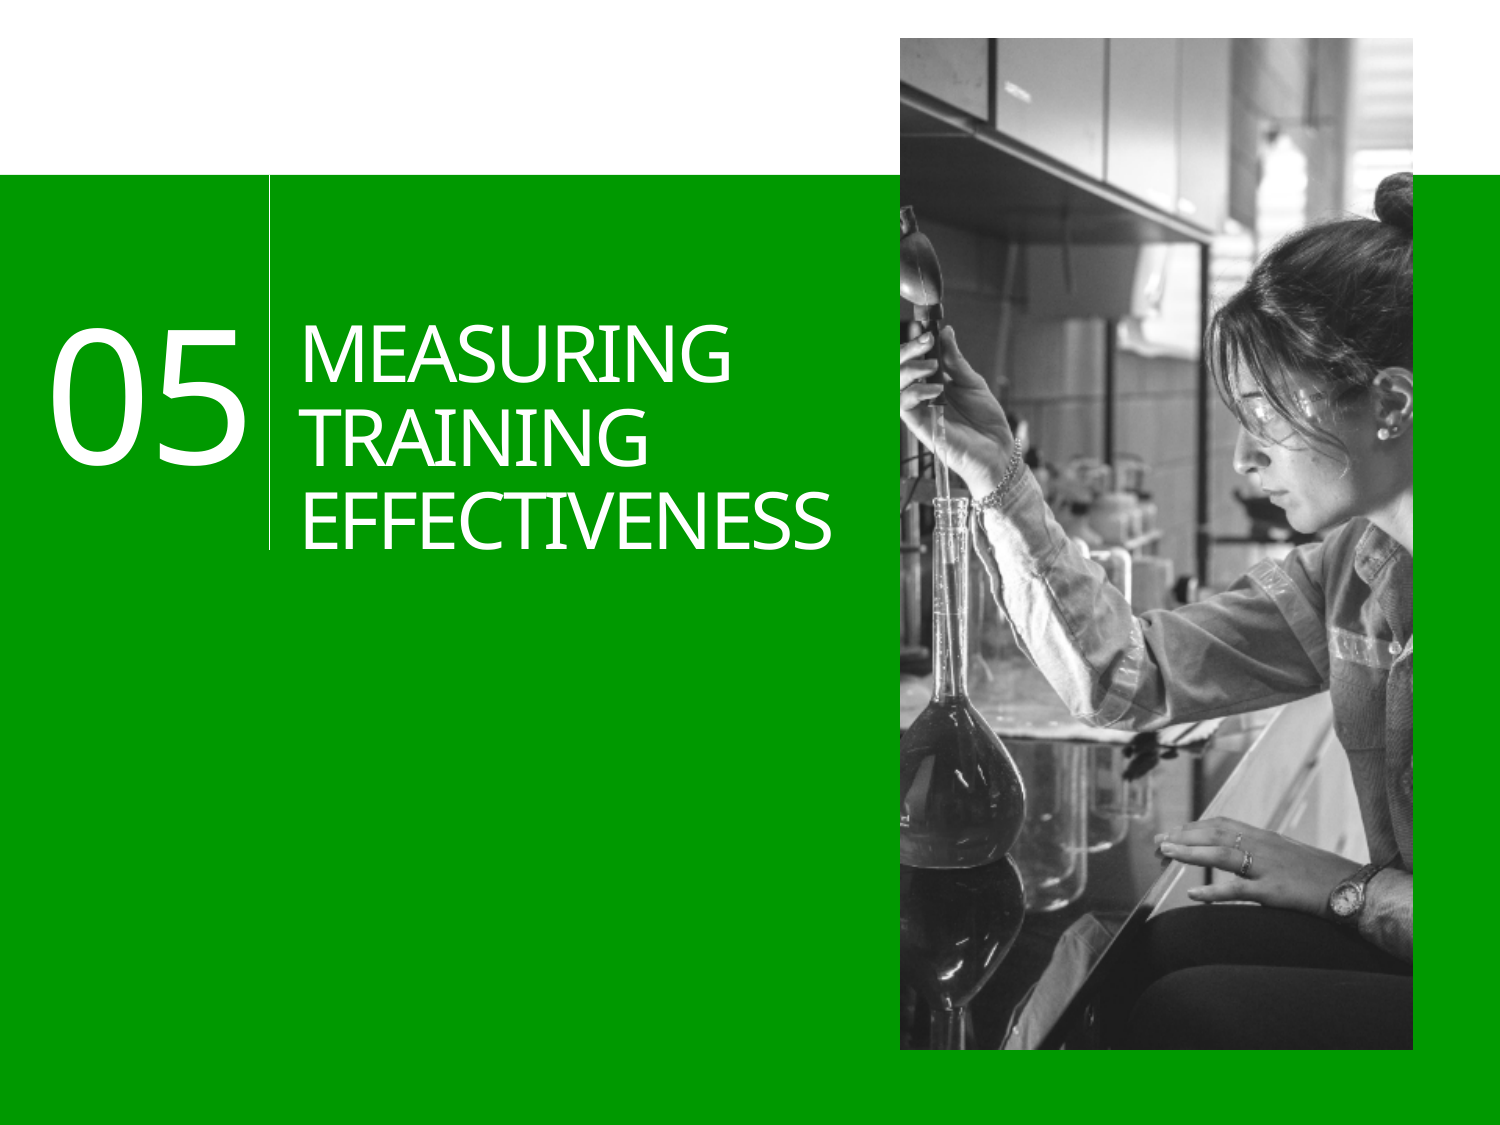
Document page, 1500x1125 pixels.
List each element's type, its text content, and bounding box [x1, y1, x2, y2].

picture [899, 38, 1413, 1051]
text_box 05 [29, 269, 269, 509]
text_box MEASURING TRAINING EFFECTIVENESS [283, 307, 894, 573]
text_box [0, 173, 1500, 1125]
